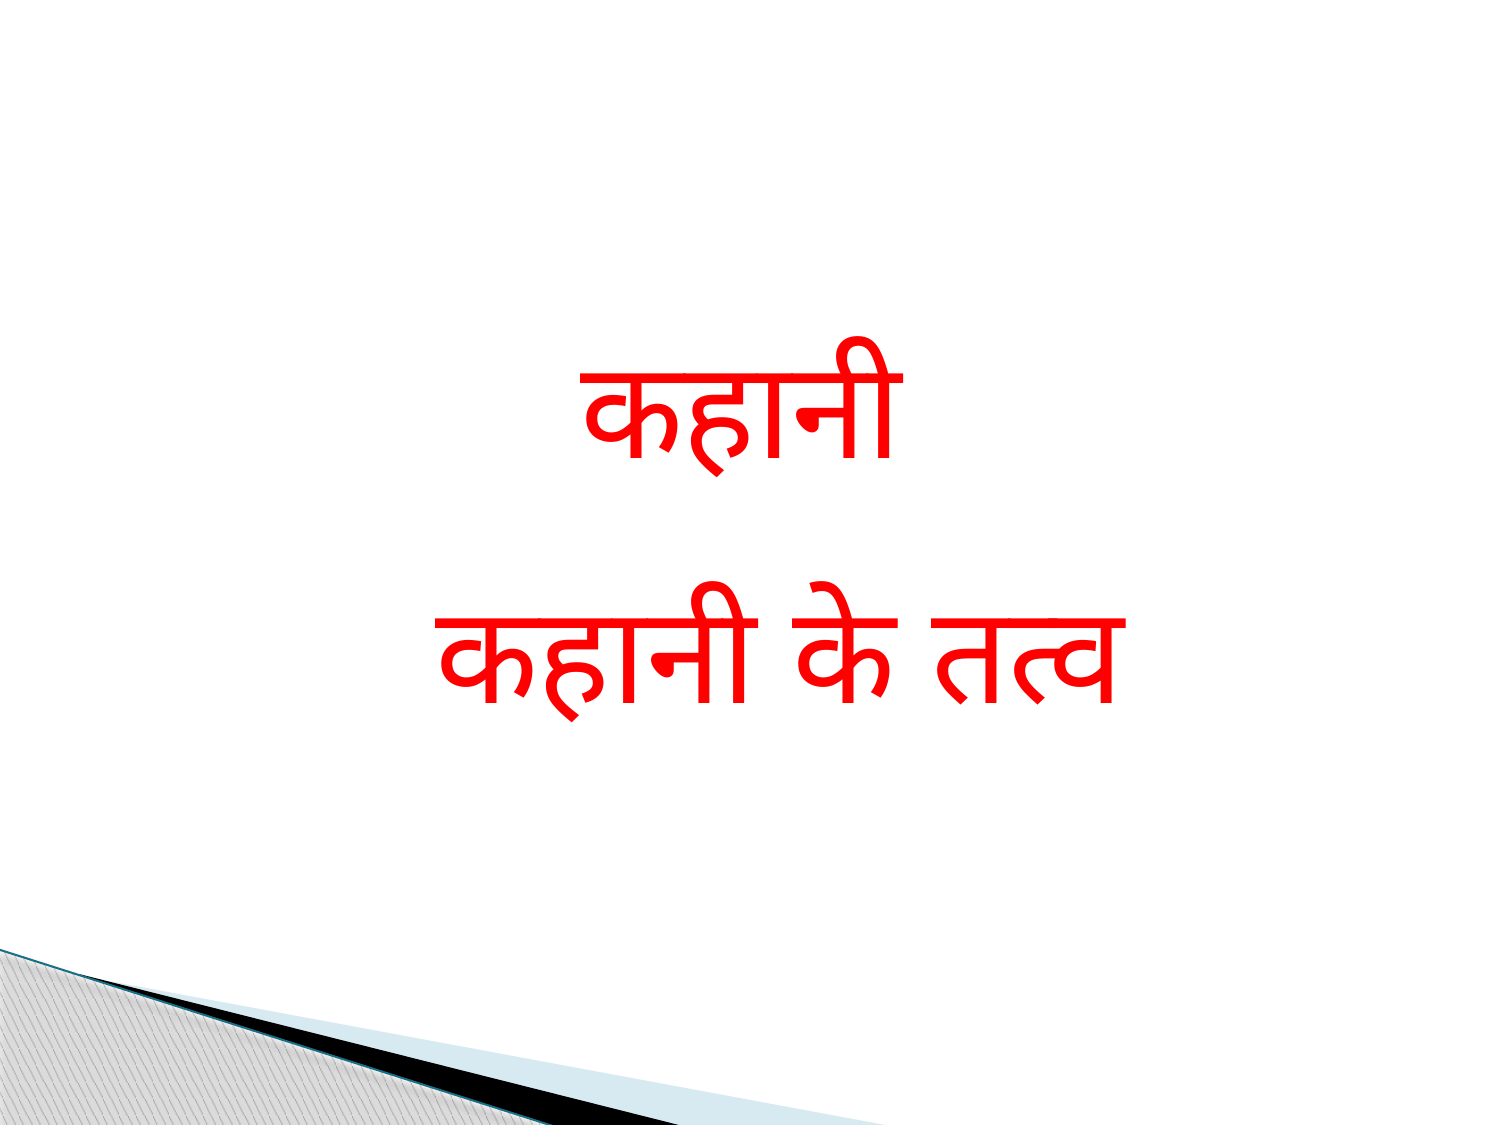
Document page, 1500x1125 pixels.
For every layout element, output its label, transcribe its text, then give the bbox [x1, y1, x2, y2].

list कहानी कहानी के तत्व [75, 62, 1425, 986]
